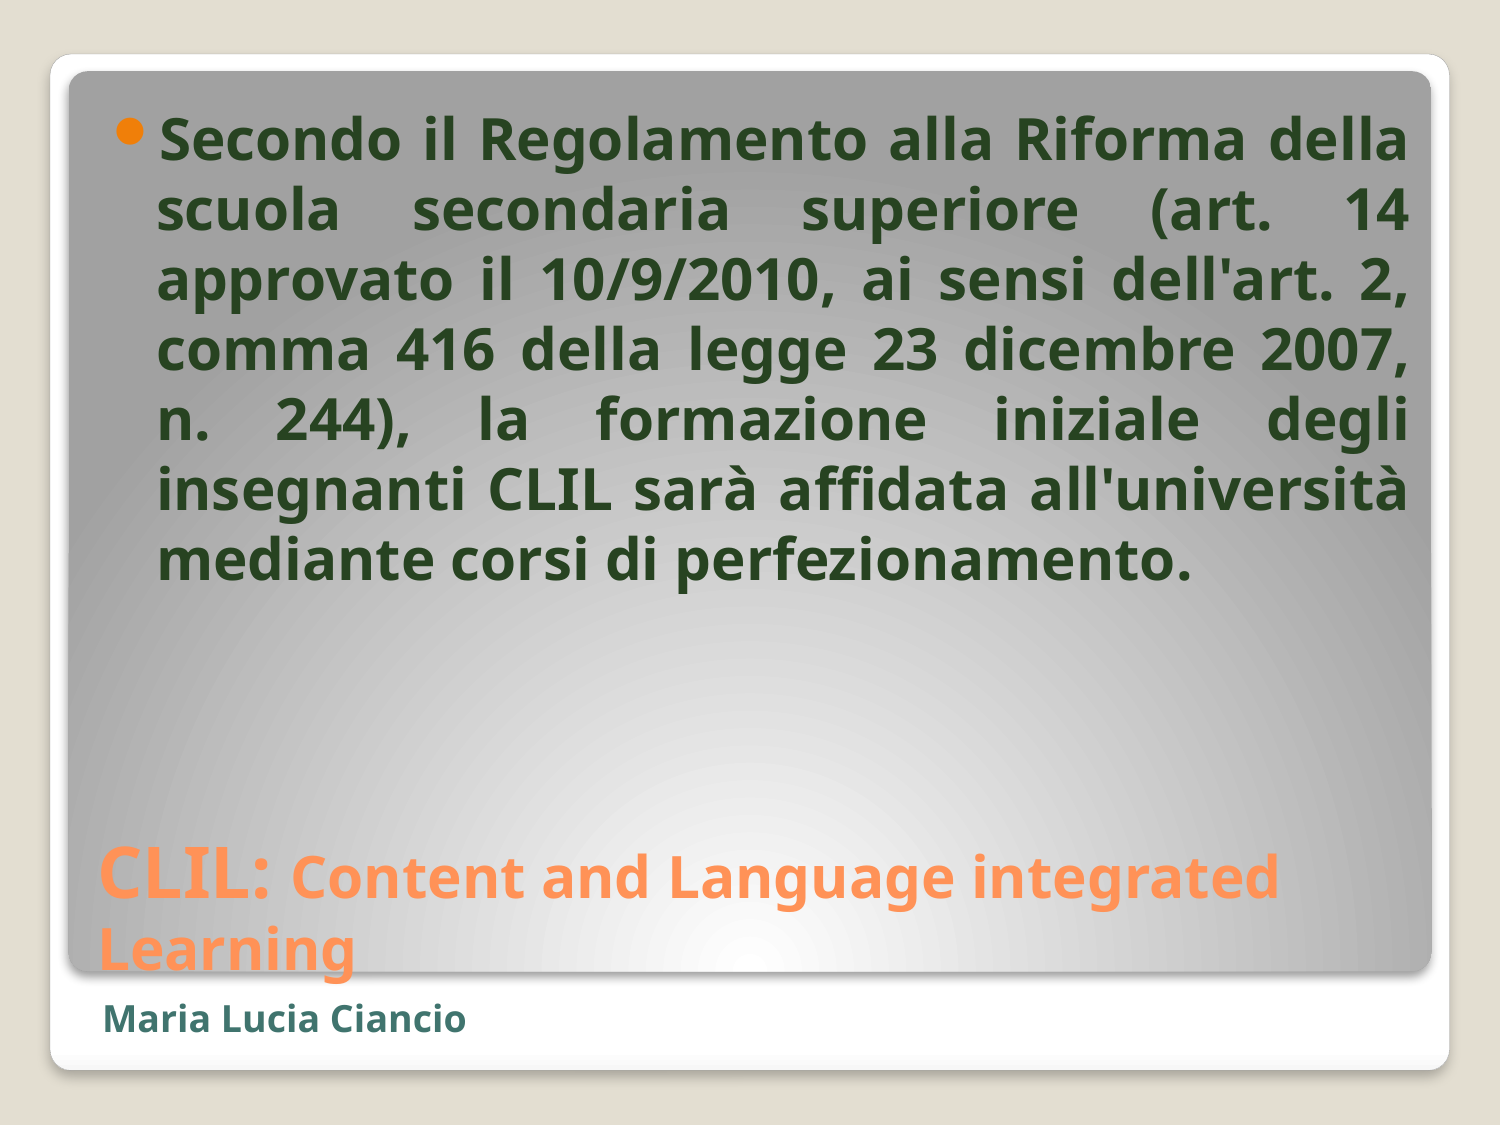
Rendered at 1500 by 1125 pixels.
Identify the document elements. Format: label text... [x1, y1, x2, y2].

text_box Maria Lucia Ciancio [87, 987, 483, 1048]
title CLIL: Content and Language integrated Learning [82, 817, 1425, 990]
list Secondo il Regolamento alla Riforma della scuola secondaria superiore (art. 14 approvato il 10/9/2010, ai sensi dell'art. 2, comma 416 della legge 23 dicembre 2007, n. 244), la formazione iniziale degli insegnanti CLIL sarà affidata all'università mediante corsi di perfezionamento. [82, 86, 1425, 774]
